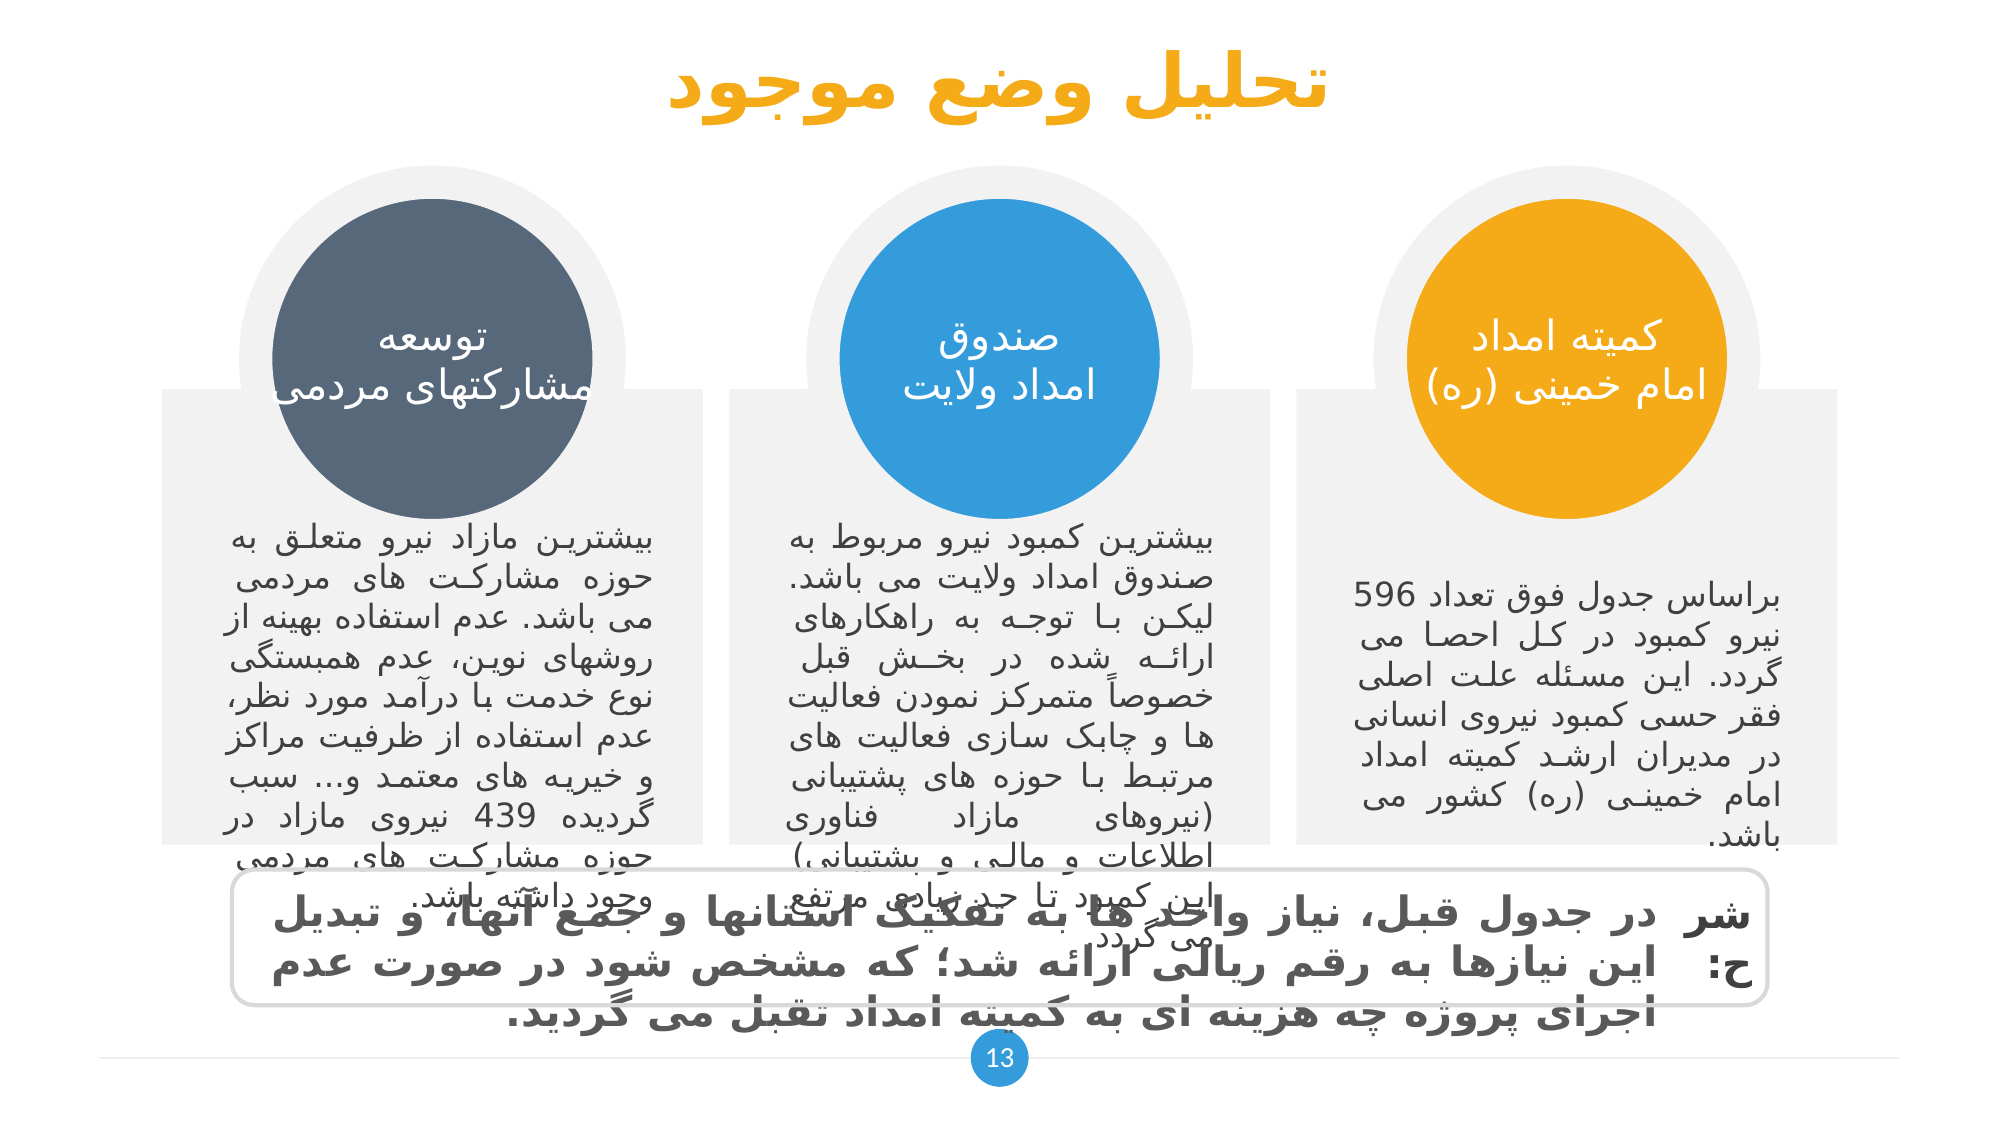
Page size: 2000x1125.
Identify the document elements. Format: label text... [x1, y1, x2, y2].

text_box [820, 180, 1179, 507]
text_box [160, 387, 330, 847]
text_box توسعه مشارکتهای مردمی [255, 300, 609, 416]
text_box بیشترین مازاد نیرو متعلق به حوزه مشارکت های مردمی می باشد. عدم استفاده بهینه از روشهای نوین، عدم همبستگی نوع خدمت با درآمد مورد نظر، عدم استفاده از ظرفیت مراکز و خیریه های معتمد و... سبب گردیده 439 نیروی مازاد در حوزه مشارکت های مردمی وجود داشته باشد. [209, 507, 669, 922]
text_box براساس جدول فوق تعداد 596 نیرو کمبود در کل احصا می گردد. این مسئله علت اصلی فقر حسی کمبود نیروی انسانی در مدیران ارشد کمیته امداد امام خمینی (ره) کشور می باشد. [1337, 565, 1797, 860]
text_box [1102, 387, 1272, 847]
text_box [229, 867, 1770, 1008]
text_box [1294, 387, 1840, 847]
text_box کمیته امداد امام خمینی (ره) [1410, 300, 1724, 416]
text_box بیشترین کمبود نیرو مربوط به صندوق امداد ولایت می باشد. لیکن با توجه به راهکارهای ارائه شده در بخش قبل خصوصاً متمرکز نمودن فعالیت ها و چابک سازی فعالیت های مرتبط با حوزه های پشتیبانی (نیروهای مازاد فناوری اطلاعات و مالی و پشتیبانی) این کمبود تا حد زیادی مرتفع می گردد. [770, 507, 1230, 867]
text_box در جدول قبل، نیاز واحد ها به تفکیک استانها و جمع آنها، و تبدیل این نیازها به رقم ریالی ارائه شد؛ که مشخص شود در صورت عدم اجرای پروژه چه هزینه ای به کمیته امداد تقبل می گردید. [254, 1008, 1673, 1043]
slide_number 13 [957, 1043, 1043, 1088]
text_box [263, 180, 602, 300]
text_box [262, 416, 602, 507]
title تحلیل وضع موجود [99, 19, 1900, 136]
text_box صندوق امداد ولایت [887, 300, 1113, 416]
text_box [727, 387, 898, 847]
text_box [535, 387, 705, 847]
text_box [1388, 180, 1746, 538]
